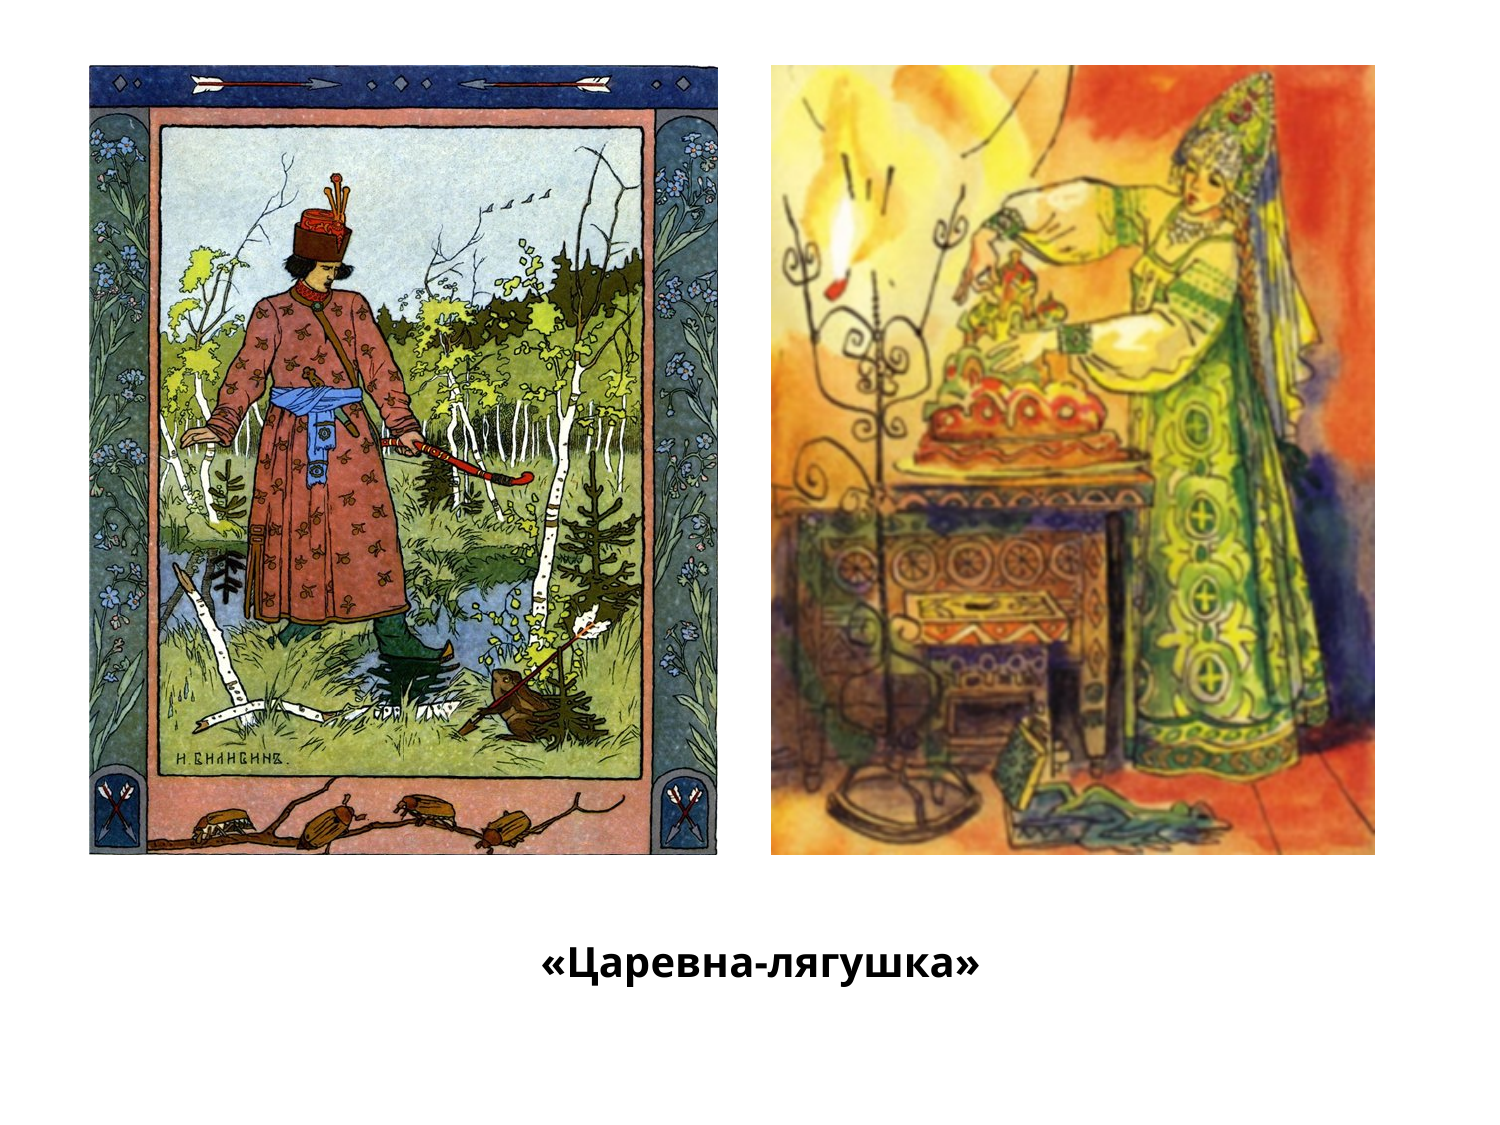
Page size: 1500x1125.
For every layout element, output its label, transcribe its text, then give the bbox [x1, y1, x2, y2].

picture [771, 65, 1375, 855]
picture [89, 65, 718, 855]
text_box «Царевна-лягушка» [525, 928, 1007, 994]
